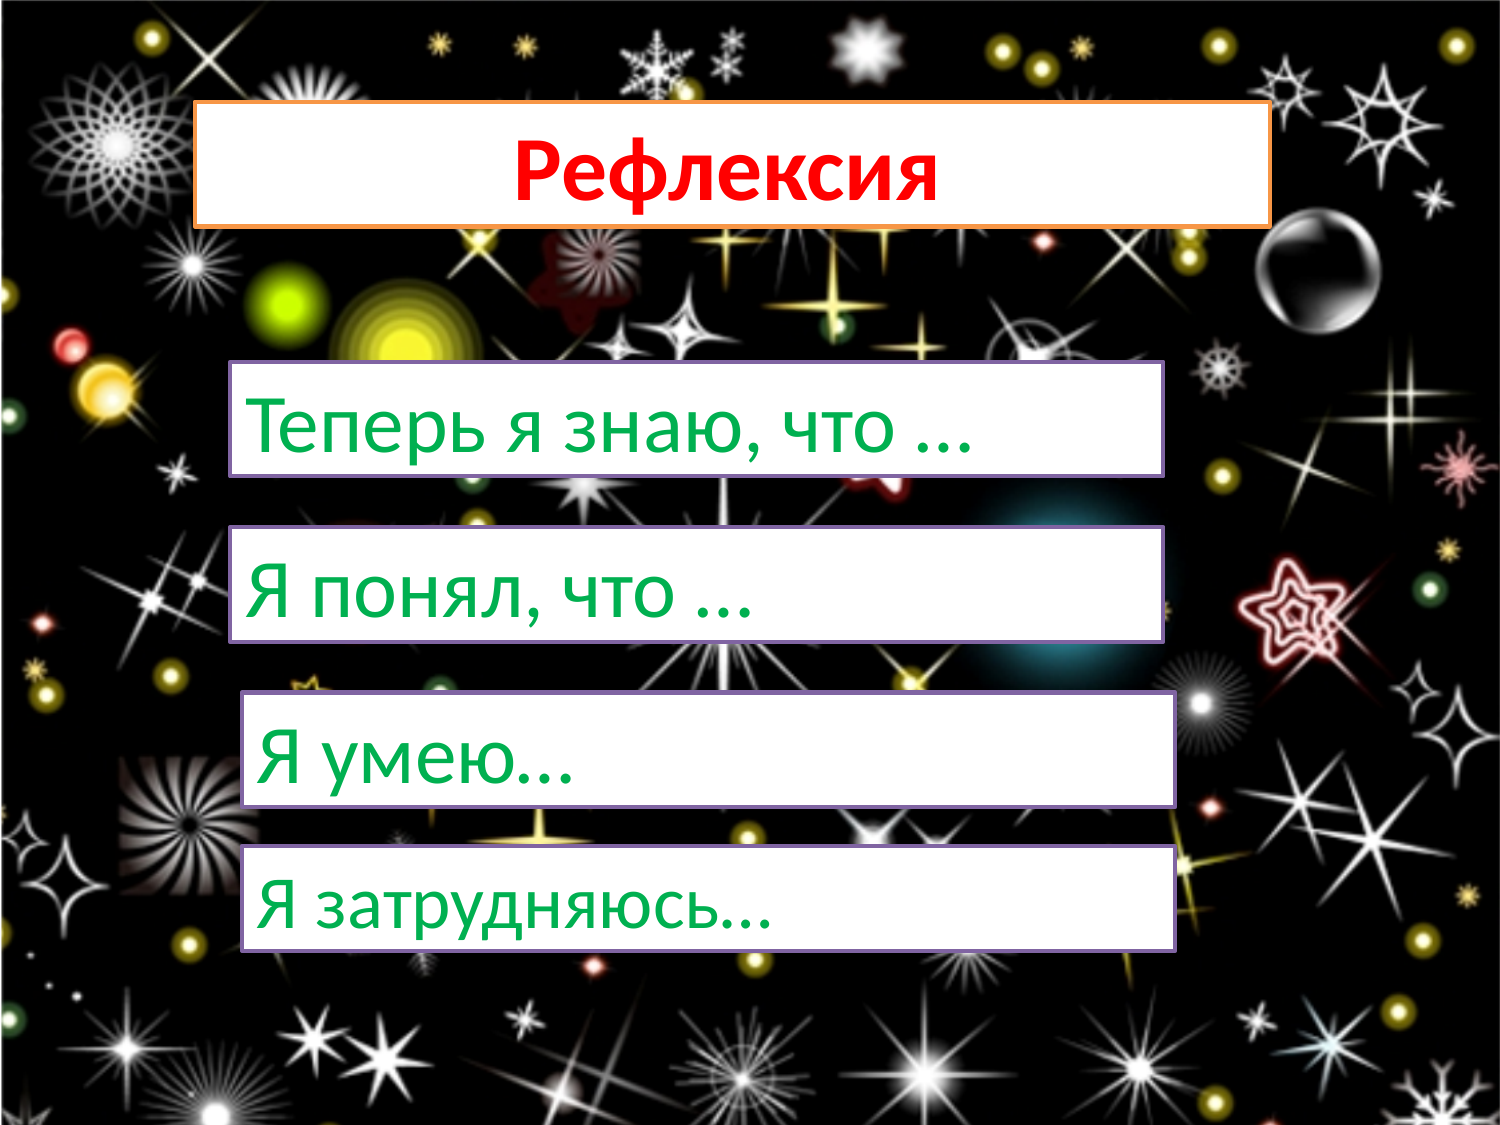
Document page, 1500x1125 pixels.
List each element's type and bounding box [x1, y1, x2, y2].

picture [1313, 1, 1499, 1125]
picture [2, 1, 187, 1125]
list [187, 0, 1313, 1125]
